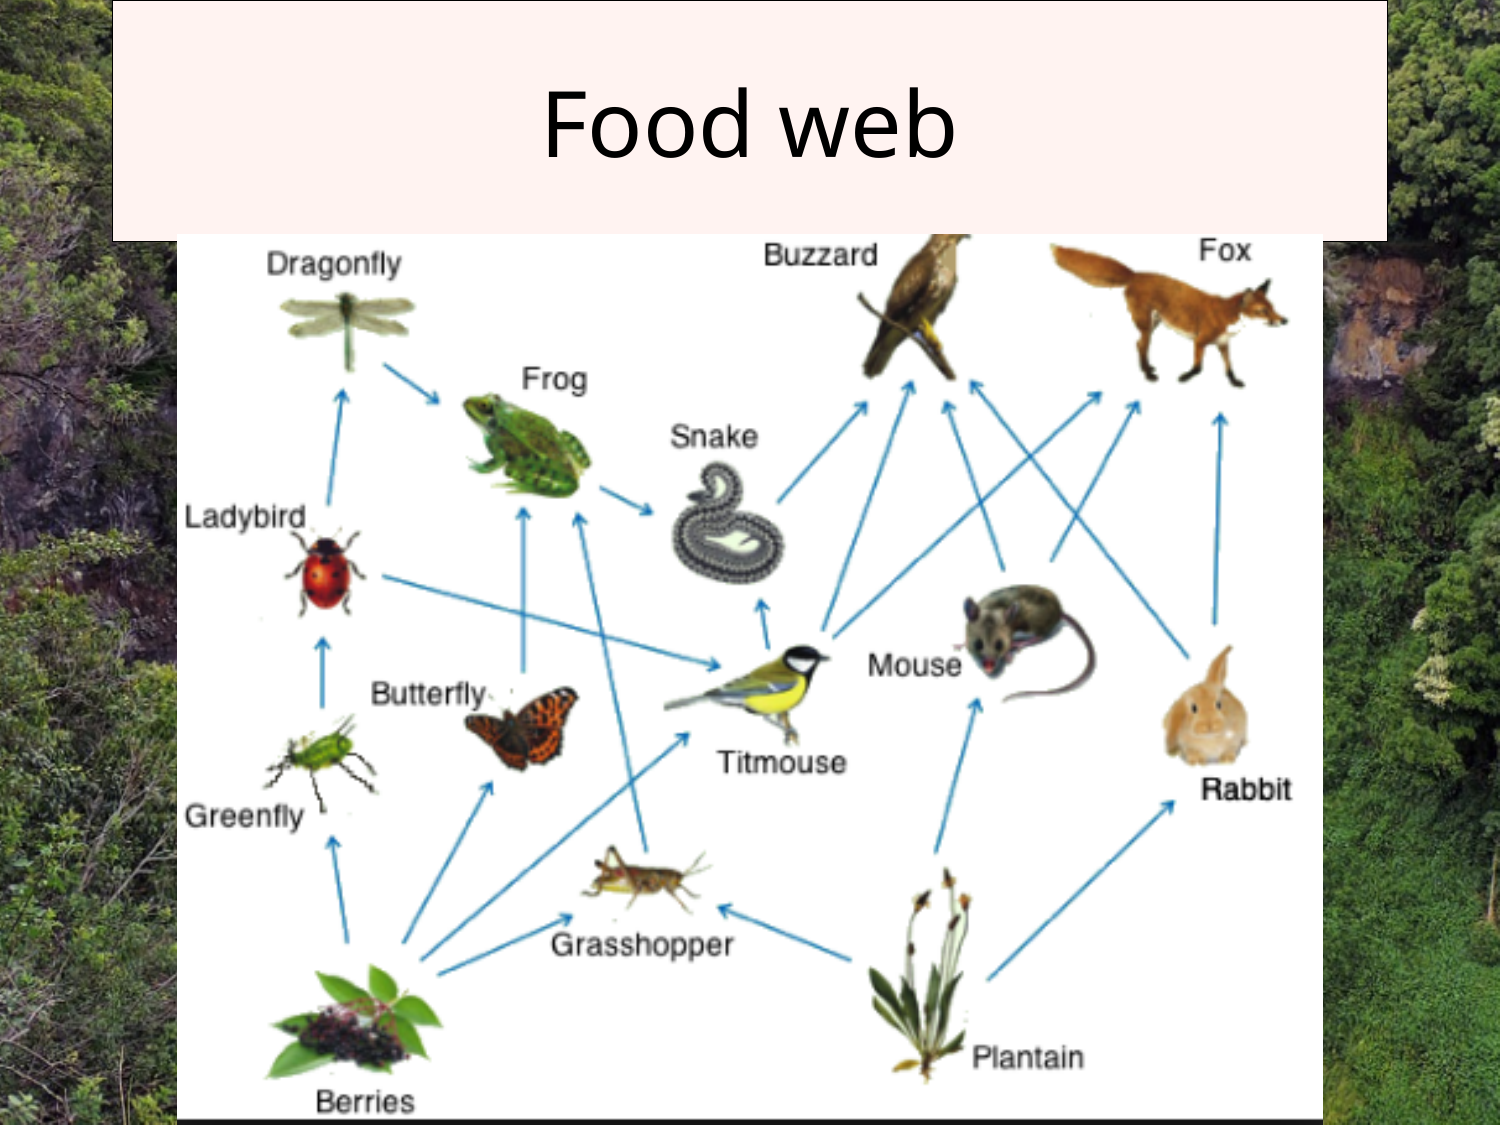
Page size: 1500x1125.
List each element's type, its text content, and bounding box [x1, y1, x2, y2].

title Food web [112, 0, 1388, 242]
picture [0, 0, 1500, 1125]
